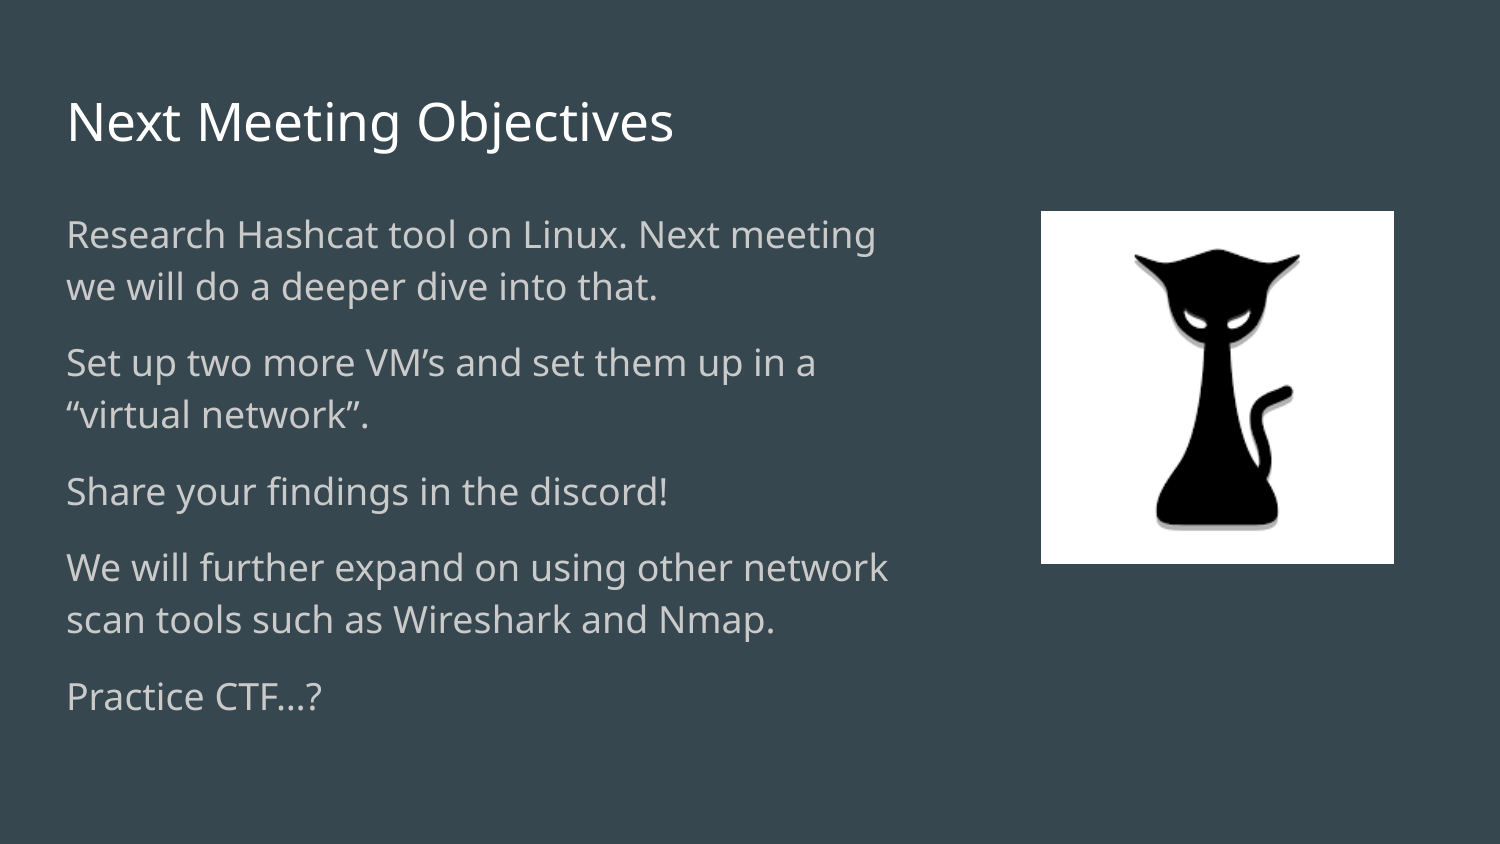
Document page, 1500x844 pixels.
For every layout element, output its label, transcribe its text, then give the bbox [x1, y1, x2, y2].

list Research Hashcat tool on Linux. Next meeting we will do a deeper dive into that. Set up two more VM’s and set them up in a “virtual network”. Share your findings in the discord! We will further expand on using other network scan tools such as Wireshark and Nmap. Practice CTF…? [51, 189, 926, 750]
picture [1041, 211, 1394, 564]
title Next Meeting Objectives [51, 72, 1449, 167]
